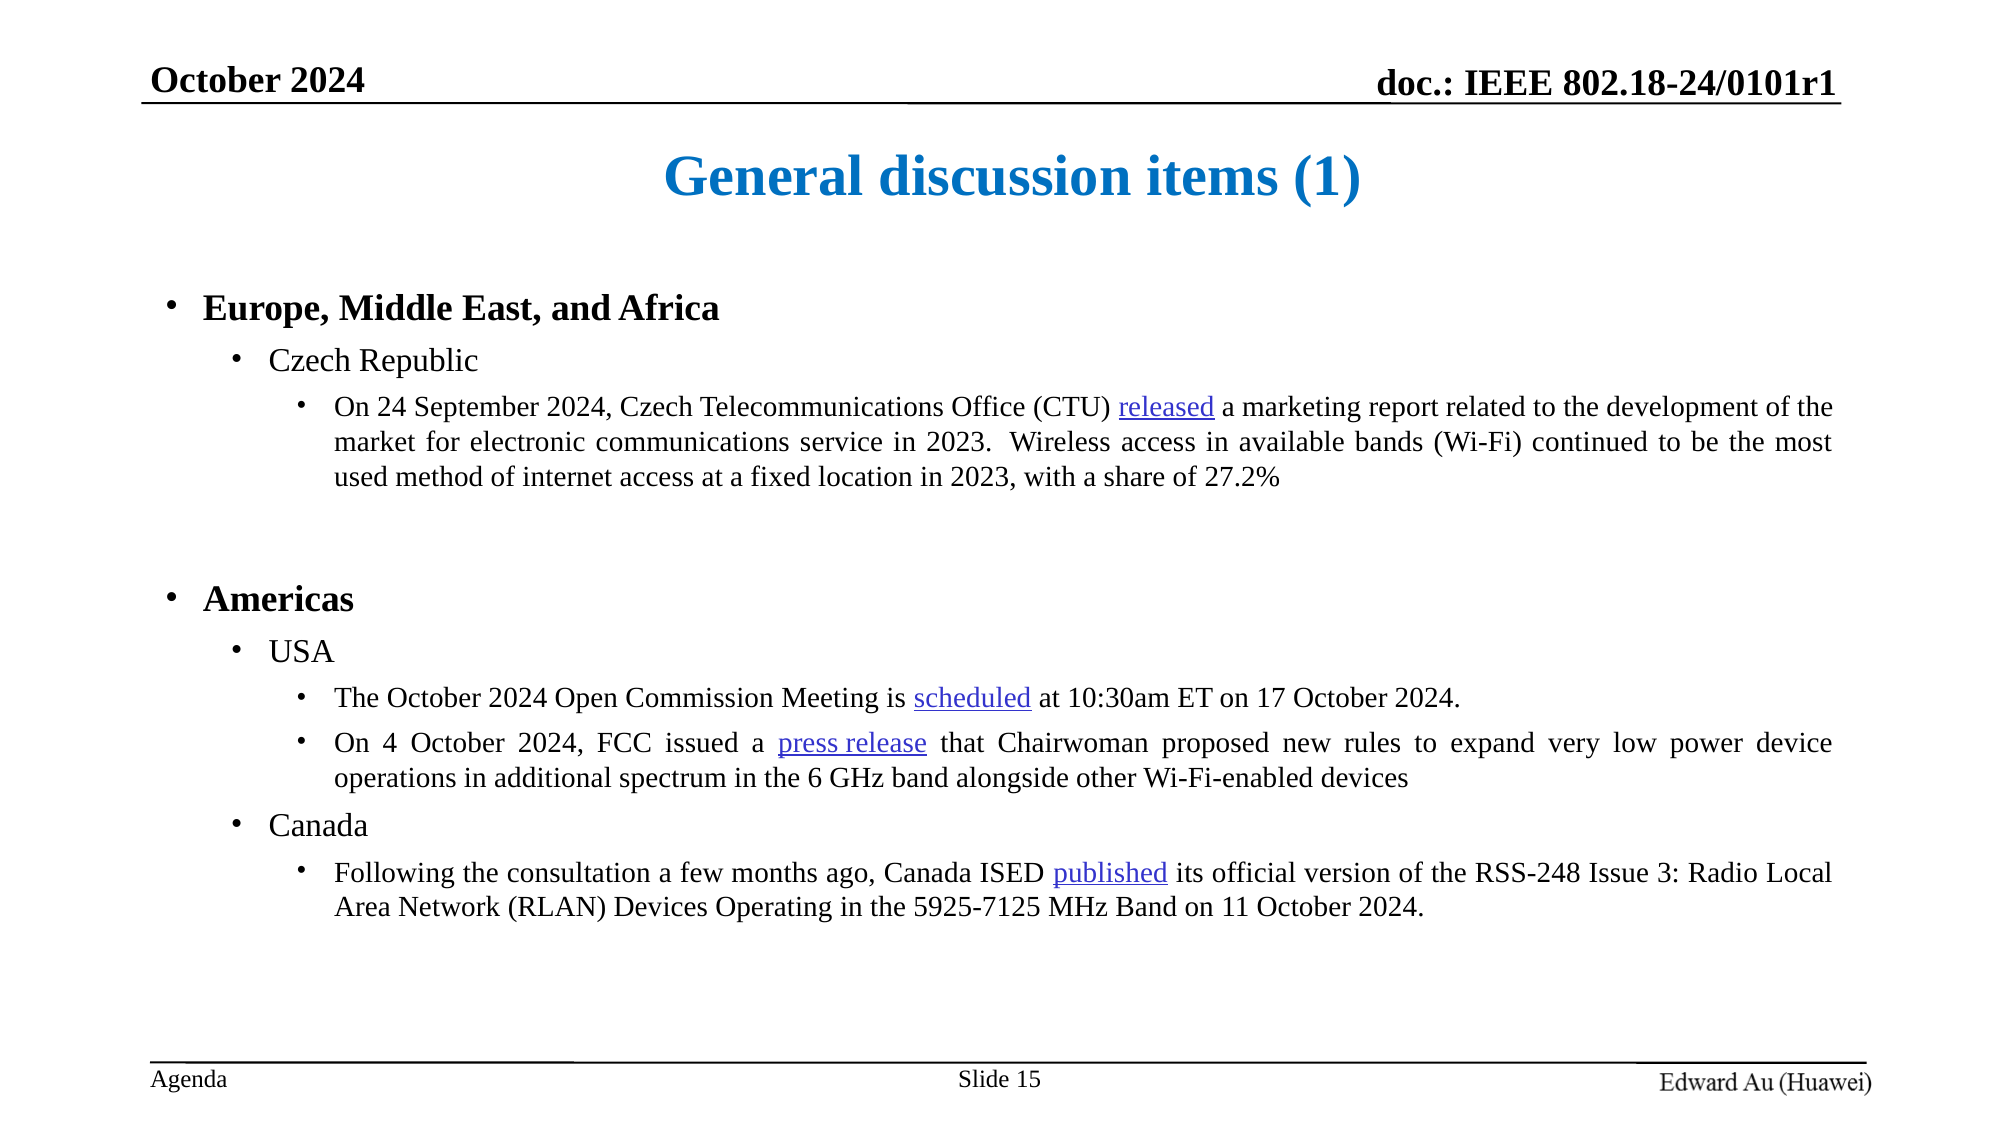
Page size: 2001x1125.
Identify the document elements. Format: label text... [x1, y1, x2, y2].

title General discussion items (1) [162, 99, 1864, 246]
slide_number Slide 15 [933, 1063, 1067, 1123]
list Europe, Middle East, and Africa Czech Republic On 24 September 2024, Czech Telecommunications Office (CTU) released a marketing report related to the development of the market for electronic communications service in 2023. Wireless access in available bands (Wi-Fi) continued to be the most used method of internet access at a fixed location in 2023, with a share of 27.2% Americas USA The October 2024 Open Commission Meeting is scheduled at 10:30am ET on 17 October 2024. On 4 October 2024, FCC issued a press release that Chairwoman proposed new rules to expand very low power device operations in additional spectrum in the 6 GHz band alongside other Wi-Fi-enabled devices Canada Following the consultation a few months ago, Canada ISED published its official version of the RSS-248 Issue 3: Radio Local Area Network (RLAN) Devices Operating in the 5925-7125 MHz Band on 11 October 2024. [149, 274, 1869, 1063]
picture [1174, 1058, 1887, 1113]
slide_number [149, 54, 651, 101]
